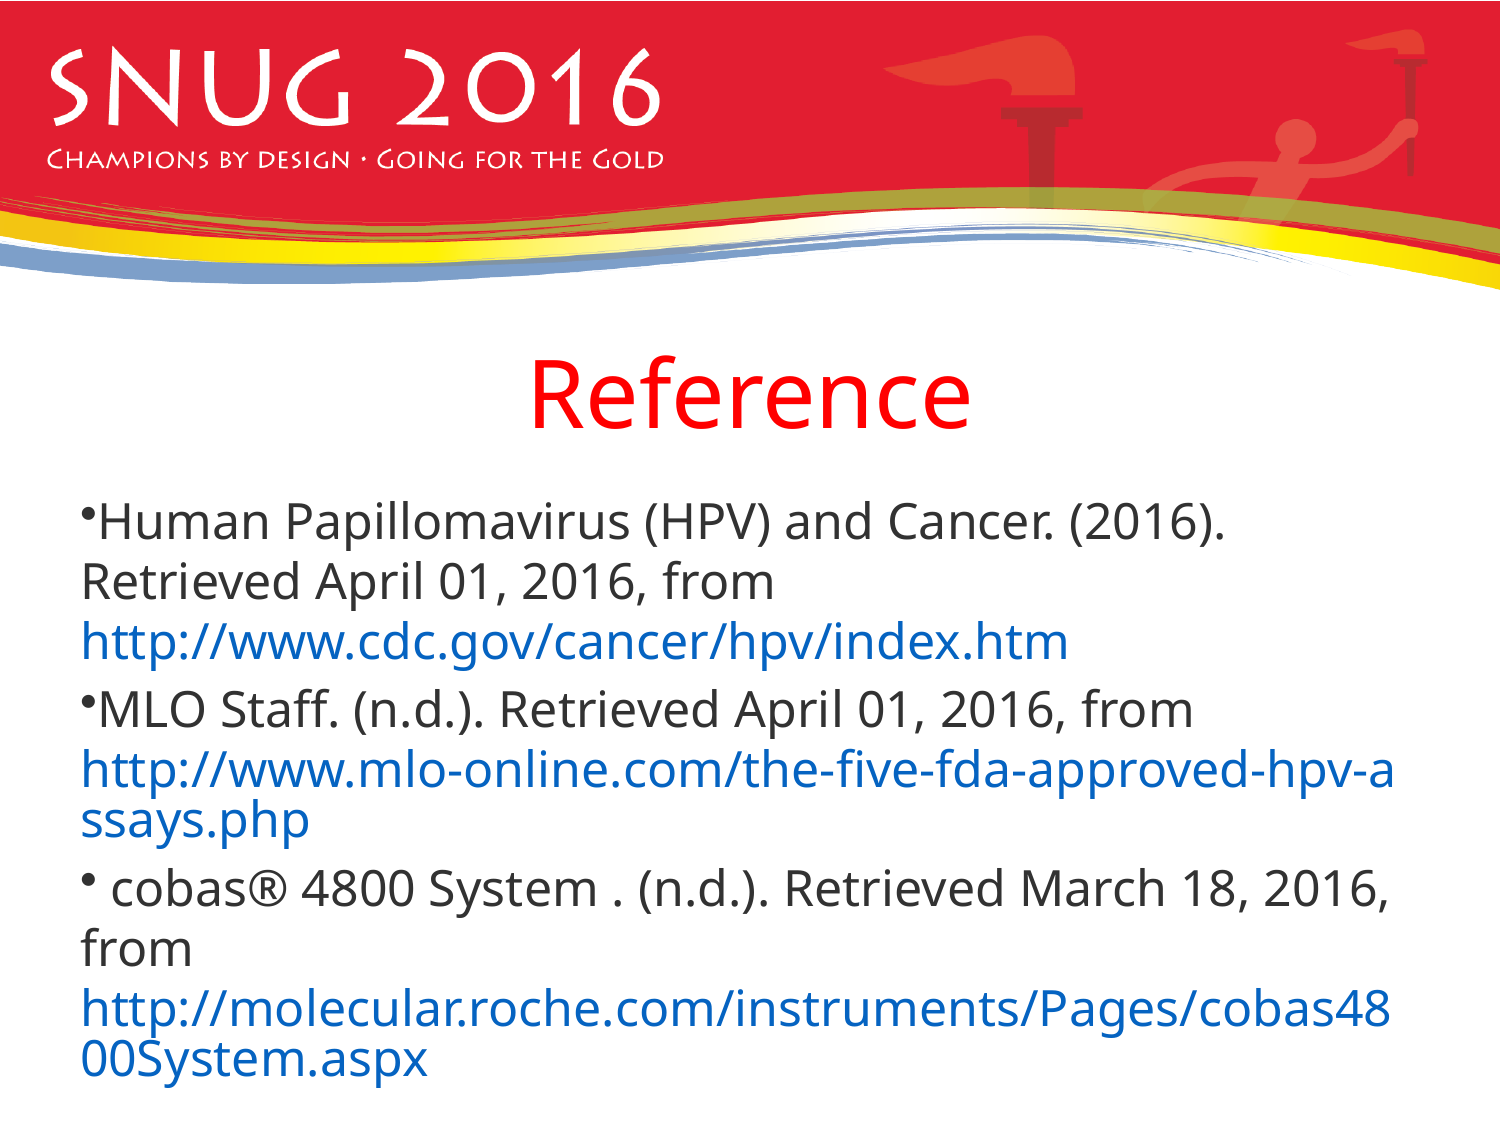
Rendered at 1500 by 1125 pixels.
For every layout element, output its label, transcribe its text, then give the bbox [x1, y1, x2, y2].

picture [0, 1, 1500, 293]
title Reference [103, 338, 1397, 457]
text_box Human Papillomavirus (HPV) and Cancer. (2016). Retrieved April 01, 2016, from http://www.cdc.gov/cancer/hpv/index.htm MLO Staff. (n.d.). Retrieved April 01, 2016, from http://www.mlo-online.com/the-five-fda-approved-hpv-assays.php cobas® 4800 System . (n.d.). Retrieved March 18, 2016, from http://molecular.roche.com/instruments/Pages/cobas4800System.aspx [65, 481, 1435, 1002]
